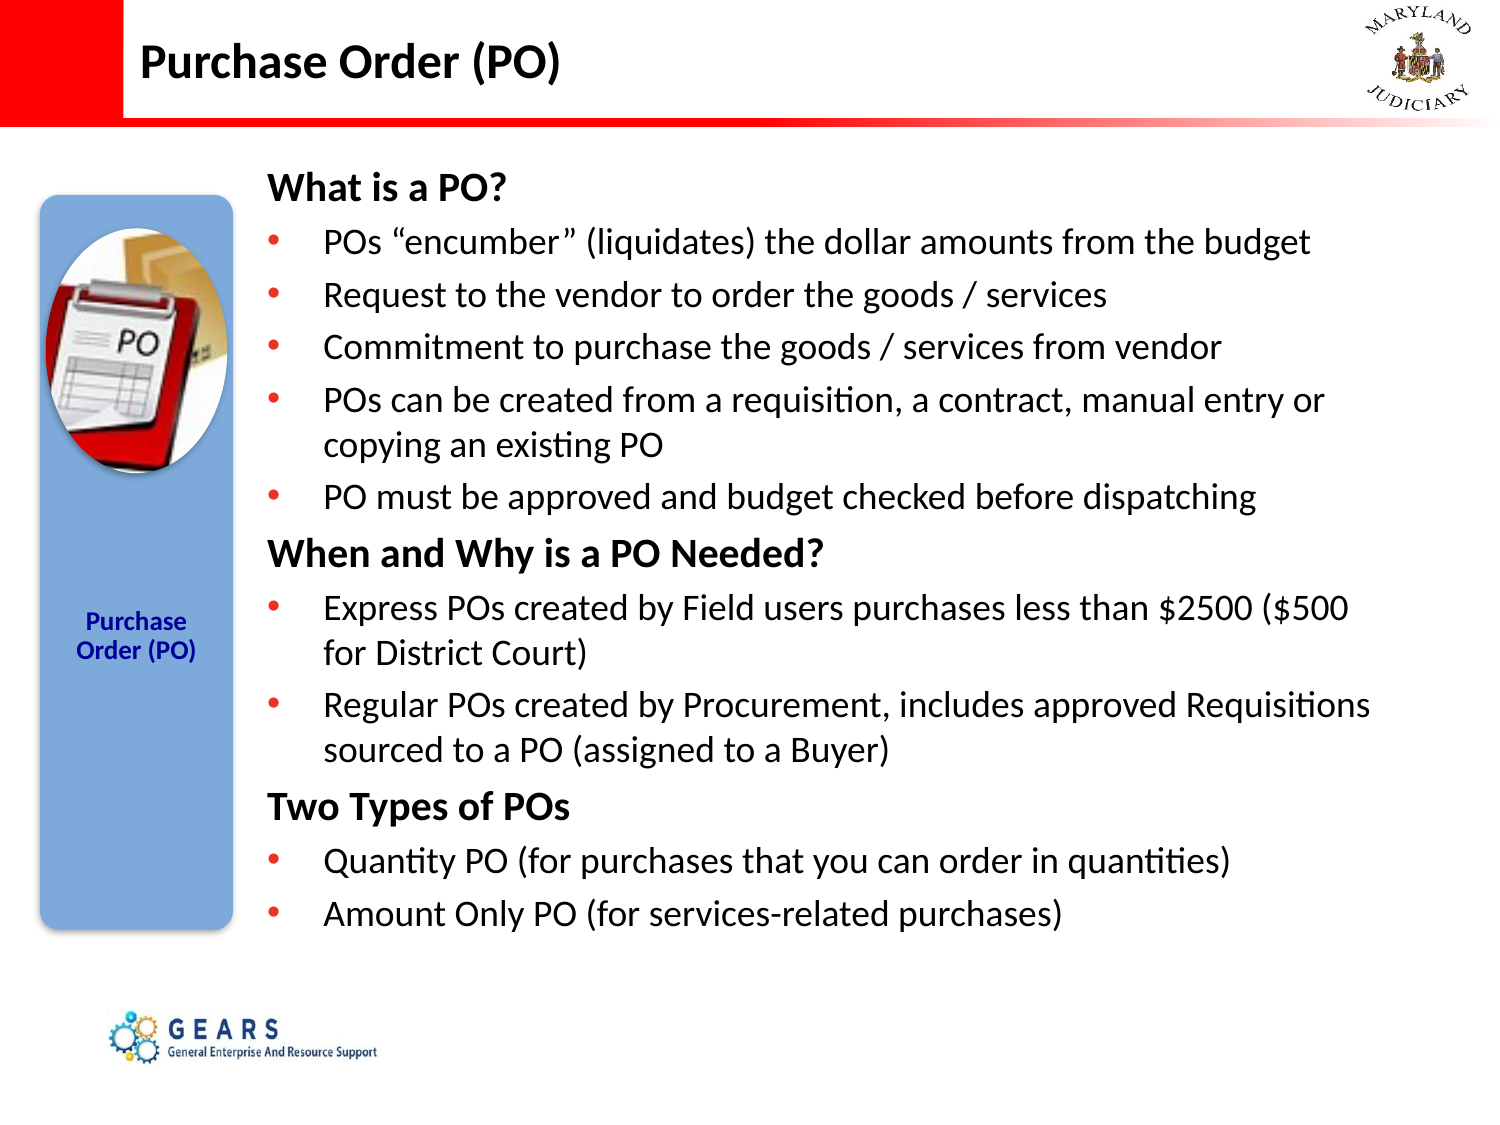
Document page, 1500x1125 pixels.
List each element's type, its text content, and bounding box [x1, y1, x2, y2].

title Purchase Order (PO) [125, 4, 1213, 113]
list What is a PO? POs “encumber” (liquidates) the dollar amounts from the budget Request to the vendor to order the goods / services Commitment to purchase the goods / services from vendor POs can be created from a requisition, a contract, manual entry or copying an existing PO PO must be approved and budget checked before dispatching When and Why is a PO Needed? Express POs created by Field users purchases less than $2500 ($500 for District Court) Regular POs created by Procurement, includes approved Requisitions sourced to a PO (assigned to a Buyer) Two Types of POs Quantity PO (for purchases that you can order in quantities) Amount Only PO (for services-related purchases) [251, 152, 1392, 967]
picture [106, 1010, 382, 1065]
picture [1359, 4, 1473, 112]
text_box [39, 194, 234, 931]
